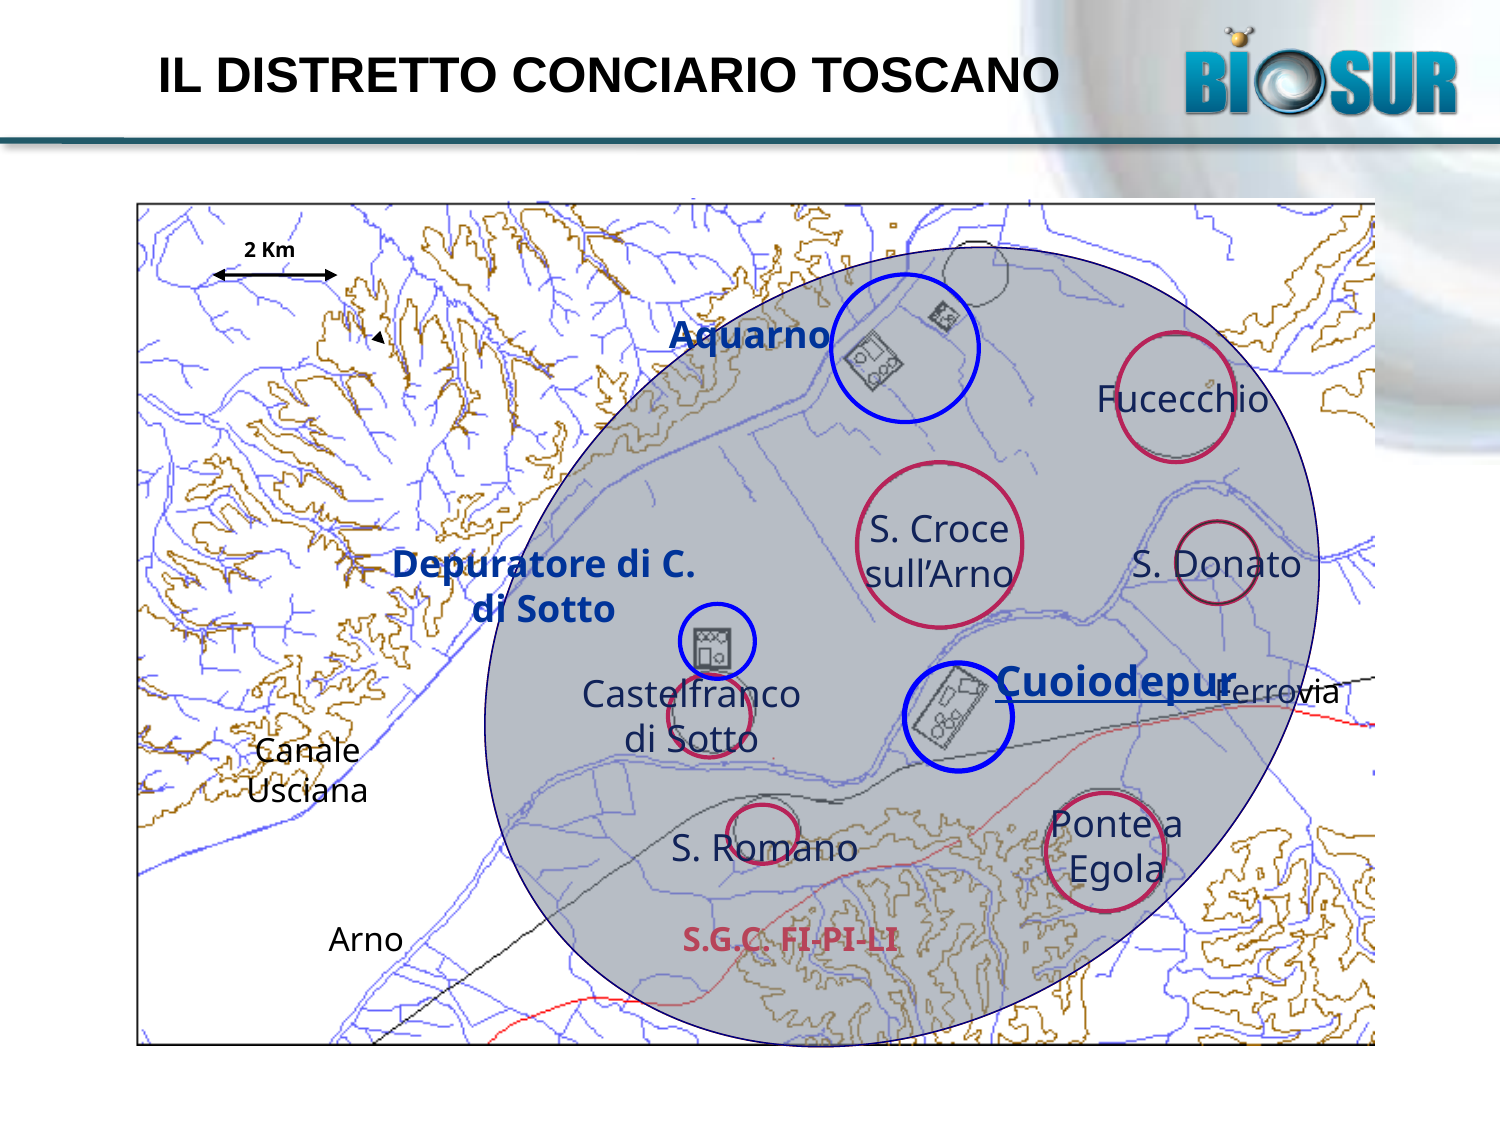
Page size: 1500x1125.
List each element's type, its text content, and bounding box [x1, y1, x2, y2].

text_box IL DISTRETTO CONCIARIO TOSCANO [117, 35, 1002, 110]
picture [135, 0, 1500, 1047]
